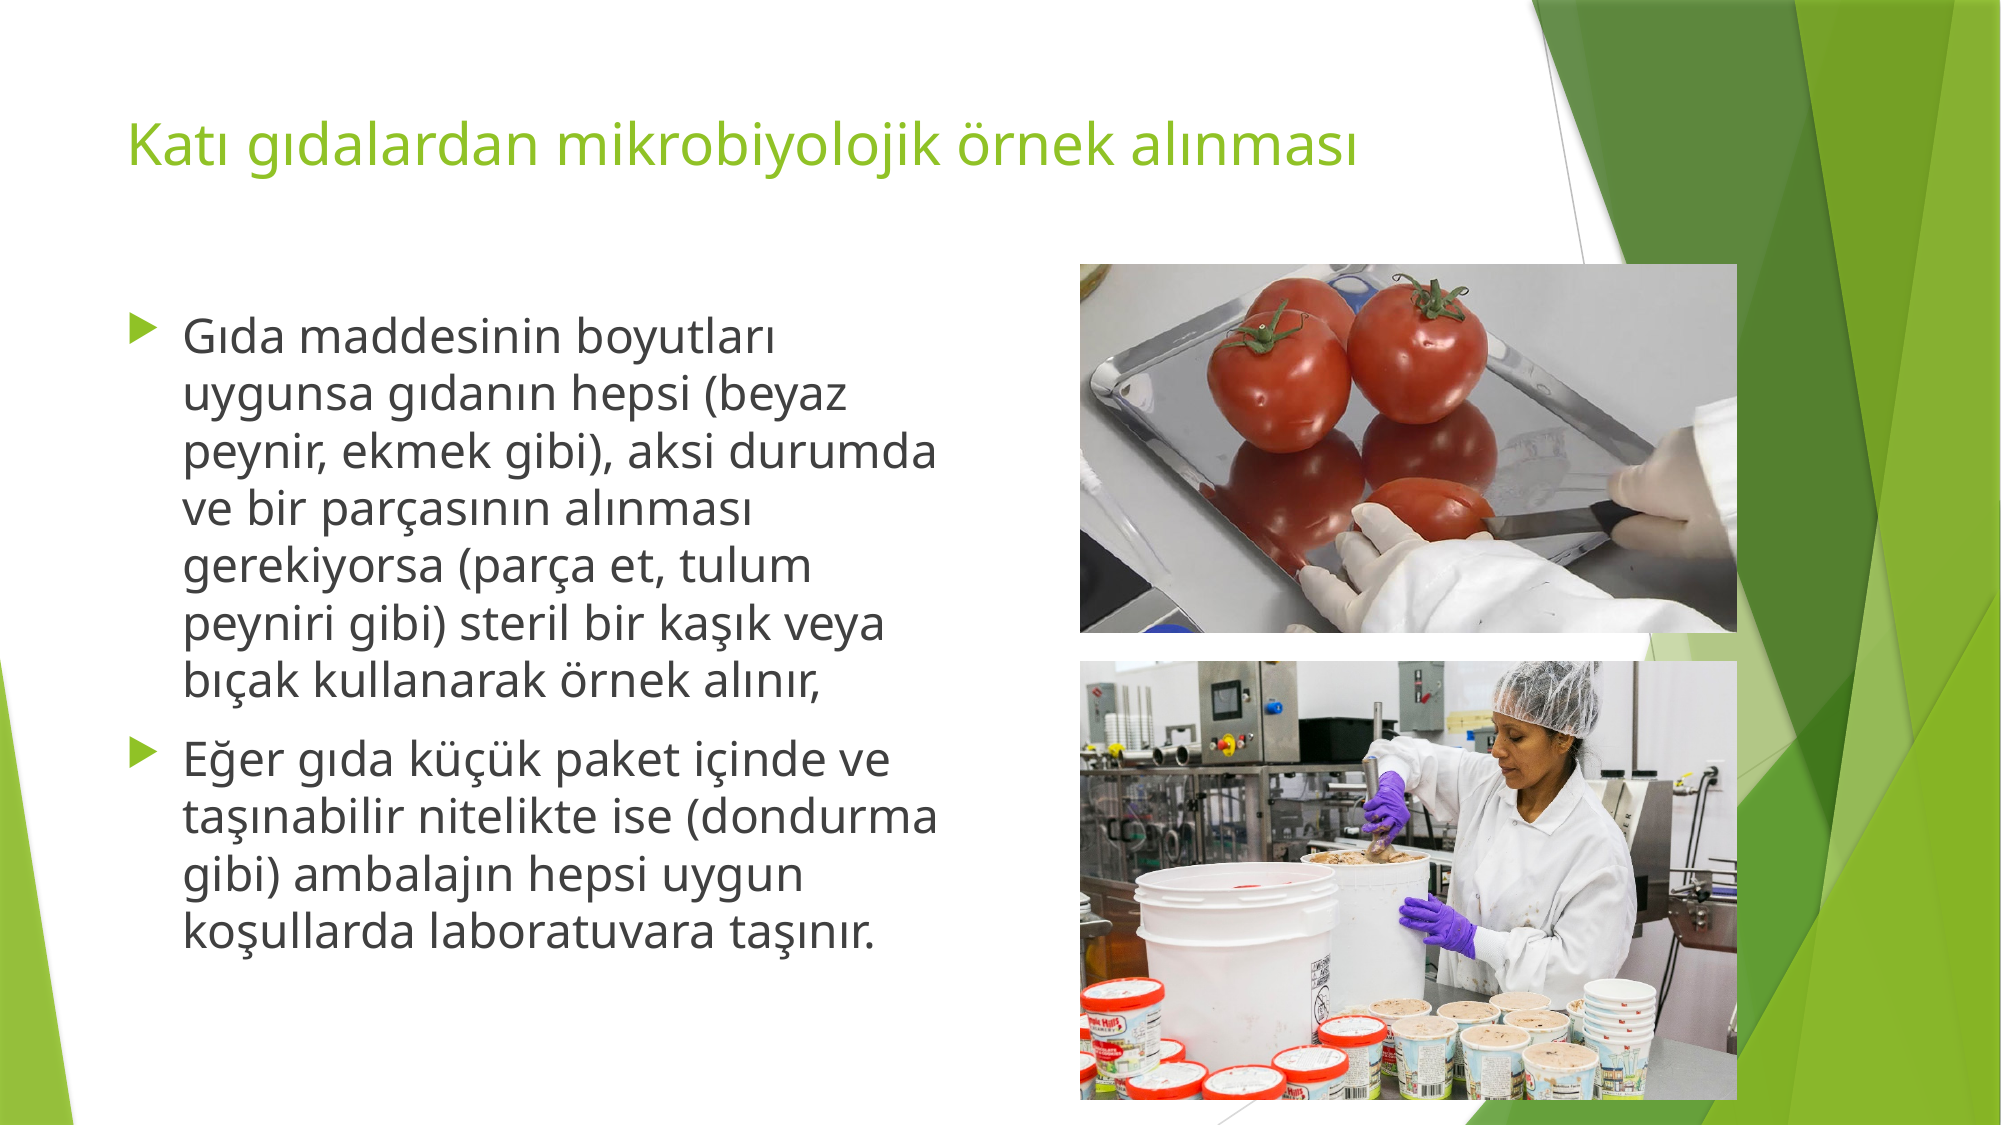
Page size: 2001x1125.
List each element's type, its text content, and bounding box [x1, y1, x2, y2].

picture [1079, 263, 1737, 633]
title Katı gıdalardan mikrobiyolojik örnek alınması [111, 99, 1522, 203]
list Gıda maddesinin boyutları uygunsa gıdanın hepsi (beyaz peynir, ekmek gibi), aksi durumda ve bir parçasının alınması gerekiyorsa (parça et, tulum peyniri gibi) steril bir kaşık veya bıçak kullanarak örnek alınır, Eğer gıda küçük paket içinde ve taşınabilir nitelikte ise (dondurma gibi) ambalajın hepsi uygun koşullarda laboratuvara taşınır. [111, 297, 959, 1094]
picture [1079, 661, 1737, 1101]
